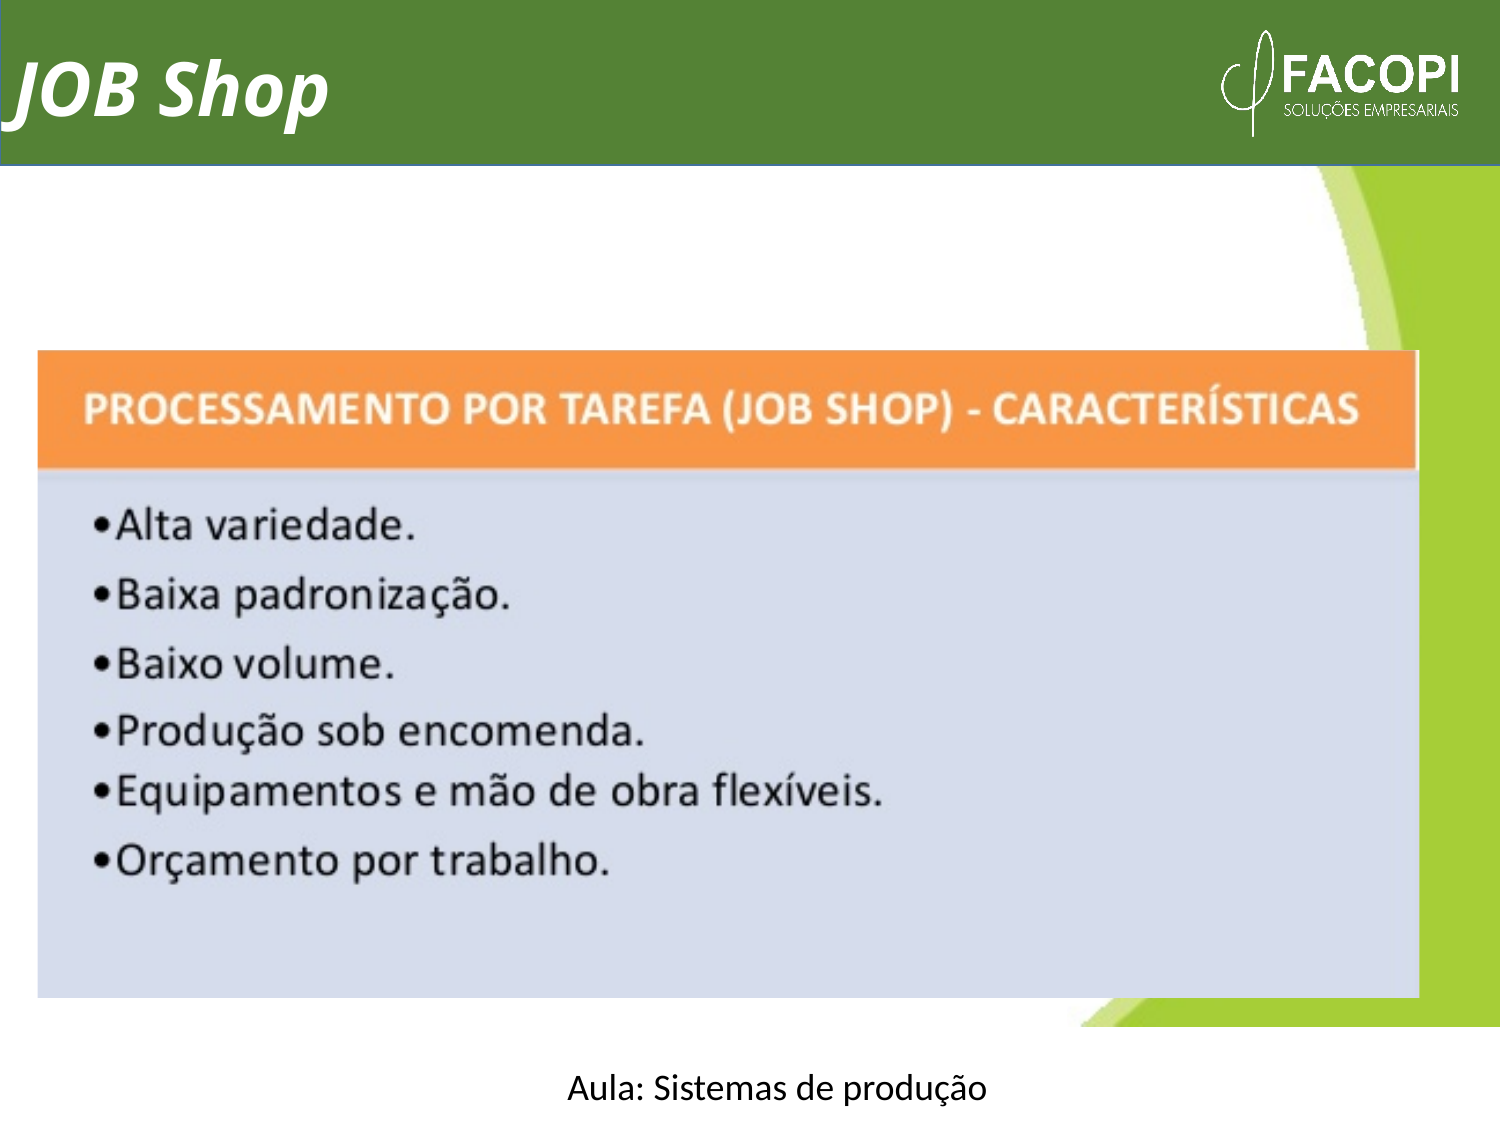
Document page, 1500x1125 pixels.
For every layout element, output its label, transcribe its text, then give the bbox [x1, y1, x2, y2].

text_box Aula: Sistemas de produção [552, 1055, 1003, 1115]
text_box [0, 0, 11, 166]
picture [37, 0, 1500, 1027]
title JOB Shop [11, 0, 1067, 181]
